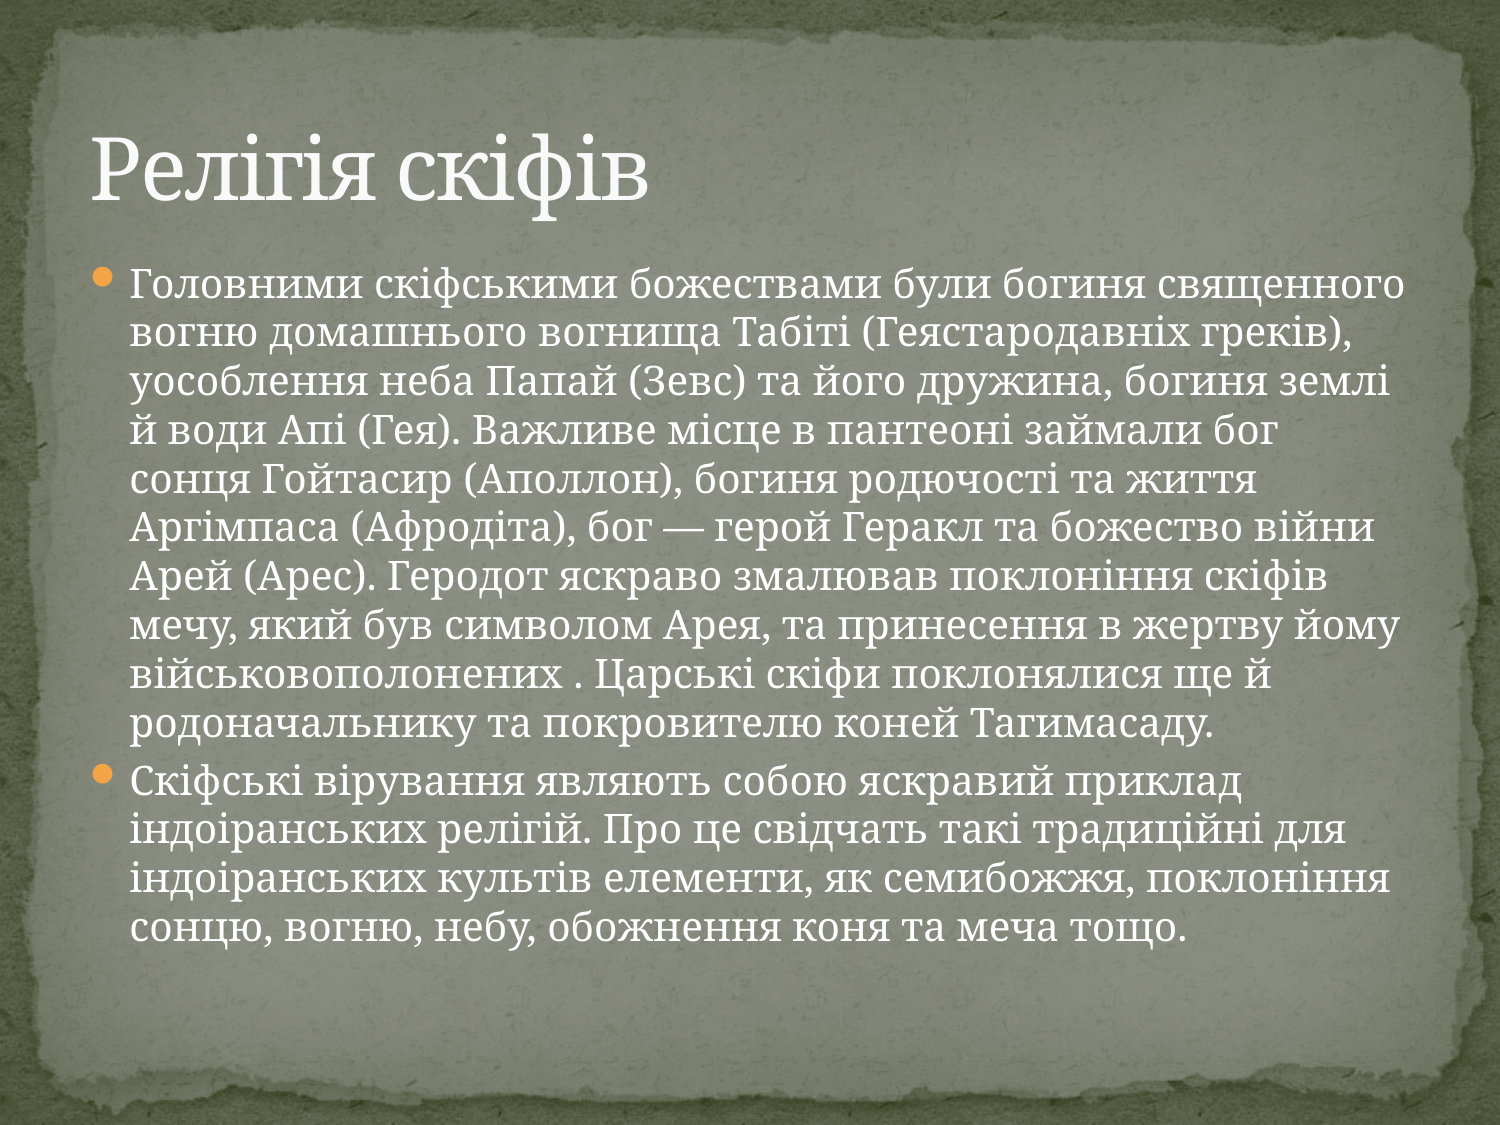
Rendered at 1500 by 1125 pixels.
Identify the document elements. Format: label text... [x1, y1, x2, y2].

title Релігія скіфів [74, 24, 1425, 225]
list Головними скіфськими божествами були богиня священного вогню домашнього вогнища Табіті (Геястародавніх греків), уособлення неба Папай (Зевс) та його дружина, богиня землі й води Апі (Гея). Важливе місце в пантеоні займали бог сонця Гойтасир (Аполлон), богиня родючості та життя Аргімпаса (Афродіта), бог — герой Геракл та божество війни Арей (Арес). Геродот яскраво змалював поклоніння скіфів мечу, який був символом Арея, та принесення в жертву йому військовополонених . Царські скіфи поклонялися ще й родоначальнику та покровителю коней Тагимасаду. Скіфські вірування являють собою яскравий приклад індоіранських релігій. Про це свідчать такі традиційні для індоіранських культів елементи, як семибожжя, поклоніння сонцю, вогню, небу, обожнення коня та меча тощо. [75, 249, 1425, 1000]
